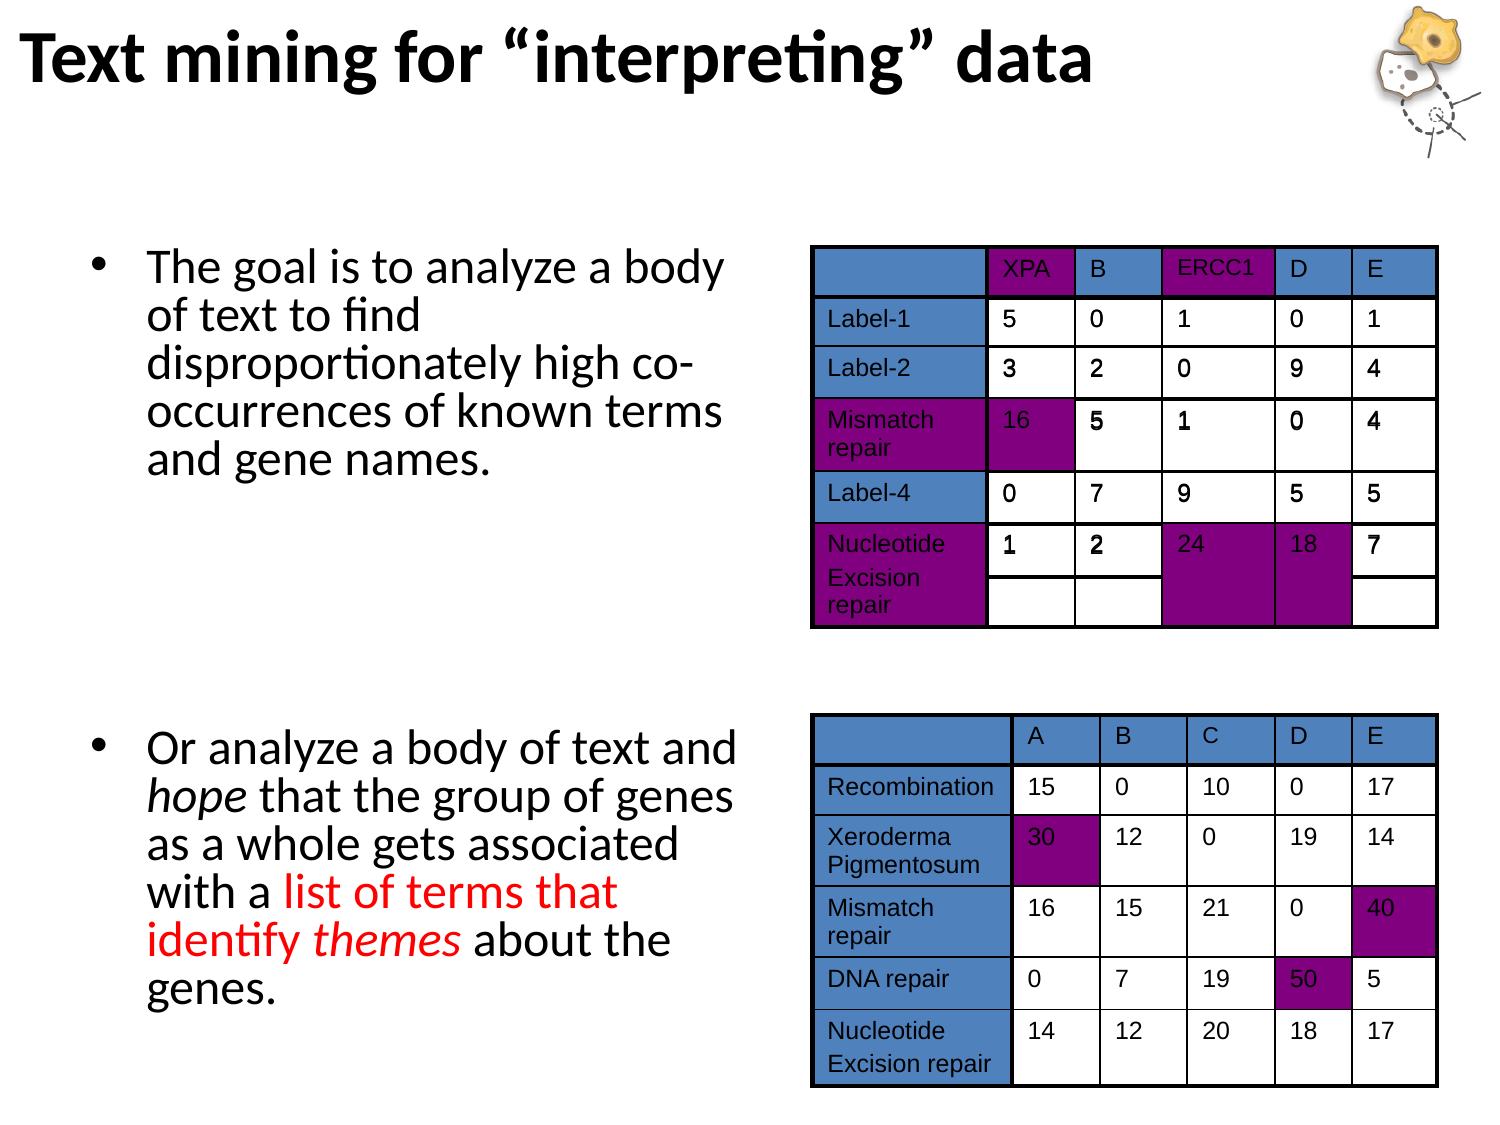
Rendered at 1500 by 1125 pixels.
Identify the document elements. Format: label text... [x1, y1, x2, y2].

table_cell 17 [1353, 767, 1435, 814]
table_cell Label-1 [815, 299, 985, 345]
table_cell 12 [1101, 816, 1186, 885]
table_cell 5 [1076, 399, 1161, 470]
table_cell Recombination [815, 767, 1010, 814]
table_cell 19 [1276, 816, 1351, 885]
table_header B [1076, 249, 1161, 295]
table_cell 0 [1163, 347, 1274, 397]
table_cell Nucleotide Excision repair [815, 1010, 1010, 1084]
table_cell 5 [1276, 472, 1351, 522]
table_cell 1 [1163, 299, 1274, 345]
table_cell 0 [1276, 887, 1351, 956]
table_cell 7 [1101, 958, 1186, 1009]
table_cell 1 [1353, 299, 1435, 345]
table_cell 16 [989, 399, 1074, 470]
table_cell 5 [989, 299, 1074, 345]
table_header E [1353, 717, 1435, 763]
table_cell 21 [1188, 887, 1274, 956]
table_header E [1353, 249, 1435, 295]
table_cell 15 [1101, 887, 1186, 956]
table_cell 16 [1014, 887, 1099, 956]
table_cell 1 [1163, 399, 1274, 470]
table_cell DNA repair [815, 958, 1010, 1009]
table_cell 0 [1076, 299, 1161, 345]
table_cell Mismatch repair [815, 399, 985, 470]
table_header D [1276, 249, 1351, 295]
table_cell 7 [1076, 472, 1161, 522]
table_cell 14 [1014, 1010, 1099, 1084]
table_header XPA [989, 249, 1074, 295]
list The goal is to analyze a body of text to find disproportionately high co-occurrences of known terms and gene names. Or analyze a body of text and hope that the group of genes as a whole gets associated with a list of terms that identify themes about the genes. [74, 237, 763, 1038]
table_cell 9 [1163, 472, 1274, 522]
table_cell 24 [1163, 524, 1274, 625]
table_cell 20 [1188, 1010, 1274, 1084]
table_header [815, 249, 985, 295]
table_cell 15 [1014, 767, 1099, 814]
table_cell 40 [1353, 887, 1435, 956]
table_cell Label-2 [815, 347, 985, 397]
table_header [815, 717, 1010, 763]
table_cell 19 [1188, 958, 1274, 1009]
table_cell 0 [1188, 816, 1274, 885]
table_cell 1 [989, 524, 1074, 625]
table_cell 30 [1014, 816, 1099, 885]
table_cell 18 [1276, 524, 1351, 625]
table_cell Mismatch repair [815, 887, 1010, 956]
table_cell 4 [1353, 399, 1435, 470]
table_cell 0 [1014, 958, 1099, 1009]
table_header D [1276, 717, 1351, 763]
table_cell 17 [1353, 1010, 1435, 1084]
table_cell 4 [1353, 347, 1435, 397]
table_cell 12 [1101, 1010, 1186, 1084]
table_cell 7 [1353, 524, 1435, 625]
table_cell Xeroderma Pigmentosum [815, 816, 1010, 885]
picture [1355, 0, 1500, 163]
table_cell 0 [1276, 399, 1351, 470]
table_header B [1101, 717, 1186, 763]
table_cell Label-4 [815, 472, 985, 522]
table_header ERCC1 [1163, 249, 1274, 295]
table_cell Nucleotide Excision repair [815, 524, 985, 625]
title Text mining for “interpreting” data [3, 0, 1280, 163]
table_header A [1014, 717, 1099, 763]
table_cell 14 [1353, 816, 1435, 885]
table_cell 9 [1276, 347, 1351, 397]
table_cell 2 [1076, 347, 1161, 397]
table_cell 0 [989, 472, 1074, 522]
table_cell 0 [1276, 767, 1351, 814]
table_cell 0 [1101, 767, 1186, 814]
table_cell 2 [1076, 524, 1161, 625]
table_header C [1188, 717, 1274, 763]
table_cell 18 [1276, 1010, 1351, 1084]
table_cell 0 [1276, 299, 1351, 345]
table_cell 10 [1188, 767, 1274, 814]
table_cell 50 [1276, 958, 1351, 1009]
table_cell 3 [989, 347, 1074, 397]
table_cell 5 [1353, 472, 1435, 522]
table_cell 5 [1353, 958, 1435, 1009]
